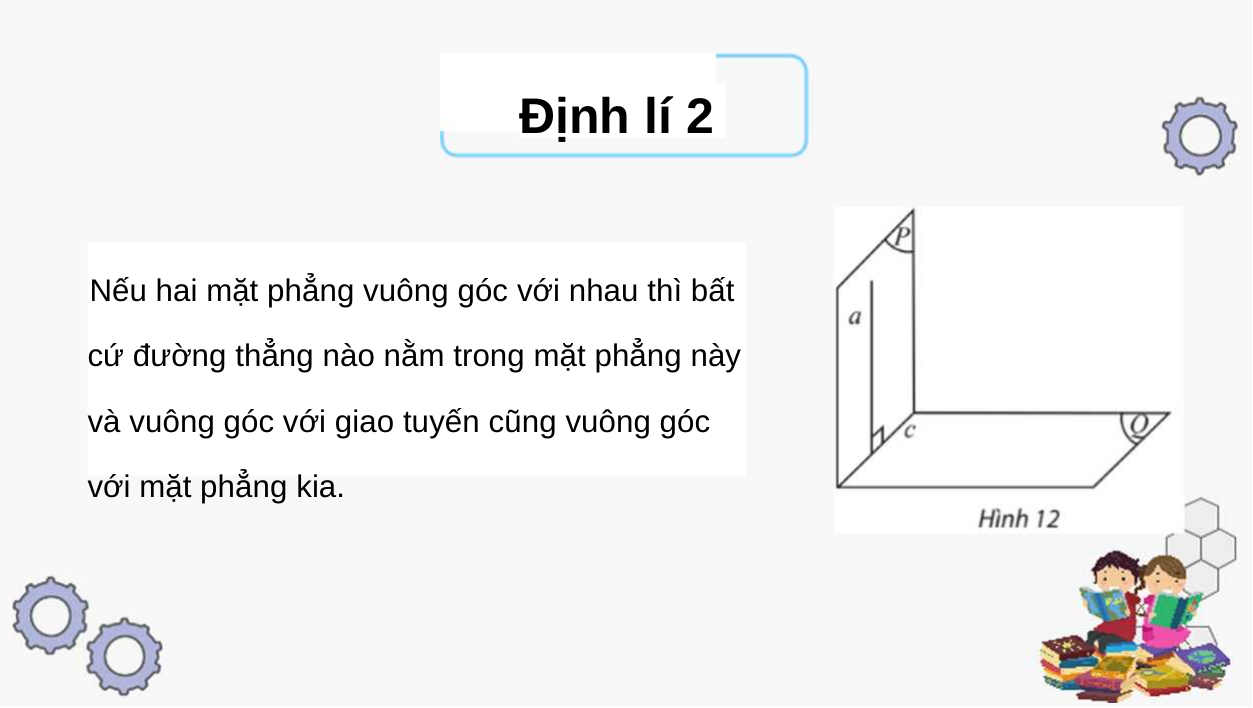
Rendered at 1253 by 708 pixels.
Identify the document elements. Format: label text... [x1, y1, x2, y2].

text_box Nếu hai mặt phẳng vuông góc với nhau thì bất cứ đường thẳng nào nằm trong mặt phẳng này và vuông góc với giao tuyến cũng vuông góc với mặt phẳng kia. [87, 242, 746, 476]
picture [834, 207, 1239, 704]
picture [11, 575, 166, 698]
picture [440, 53, 1241, 178]
